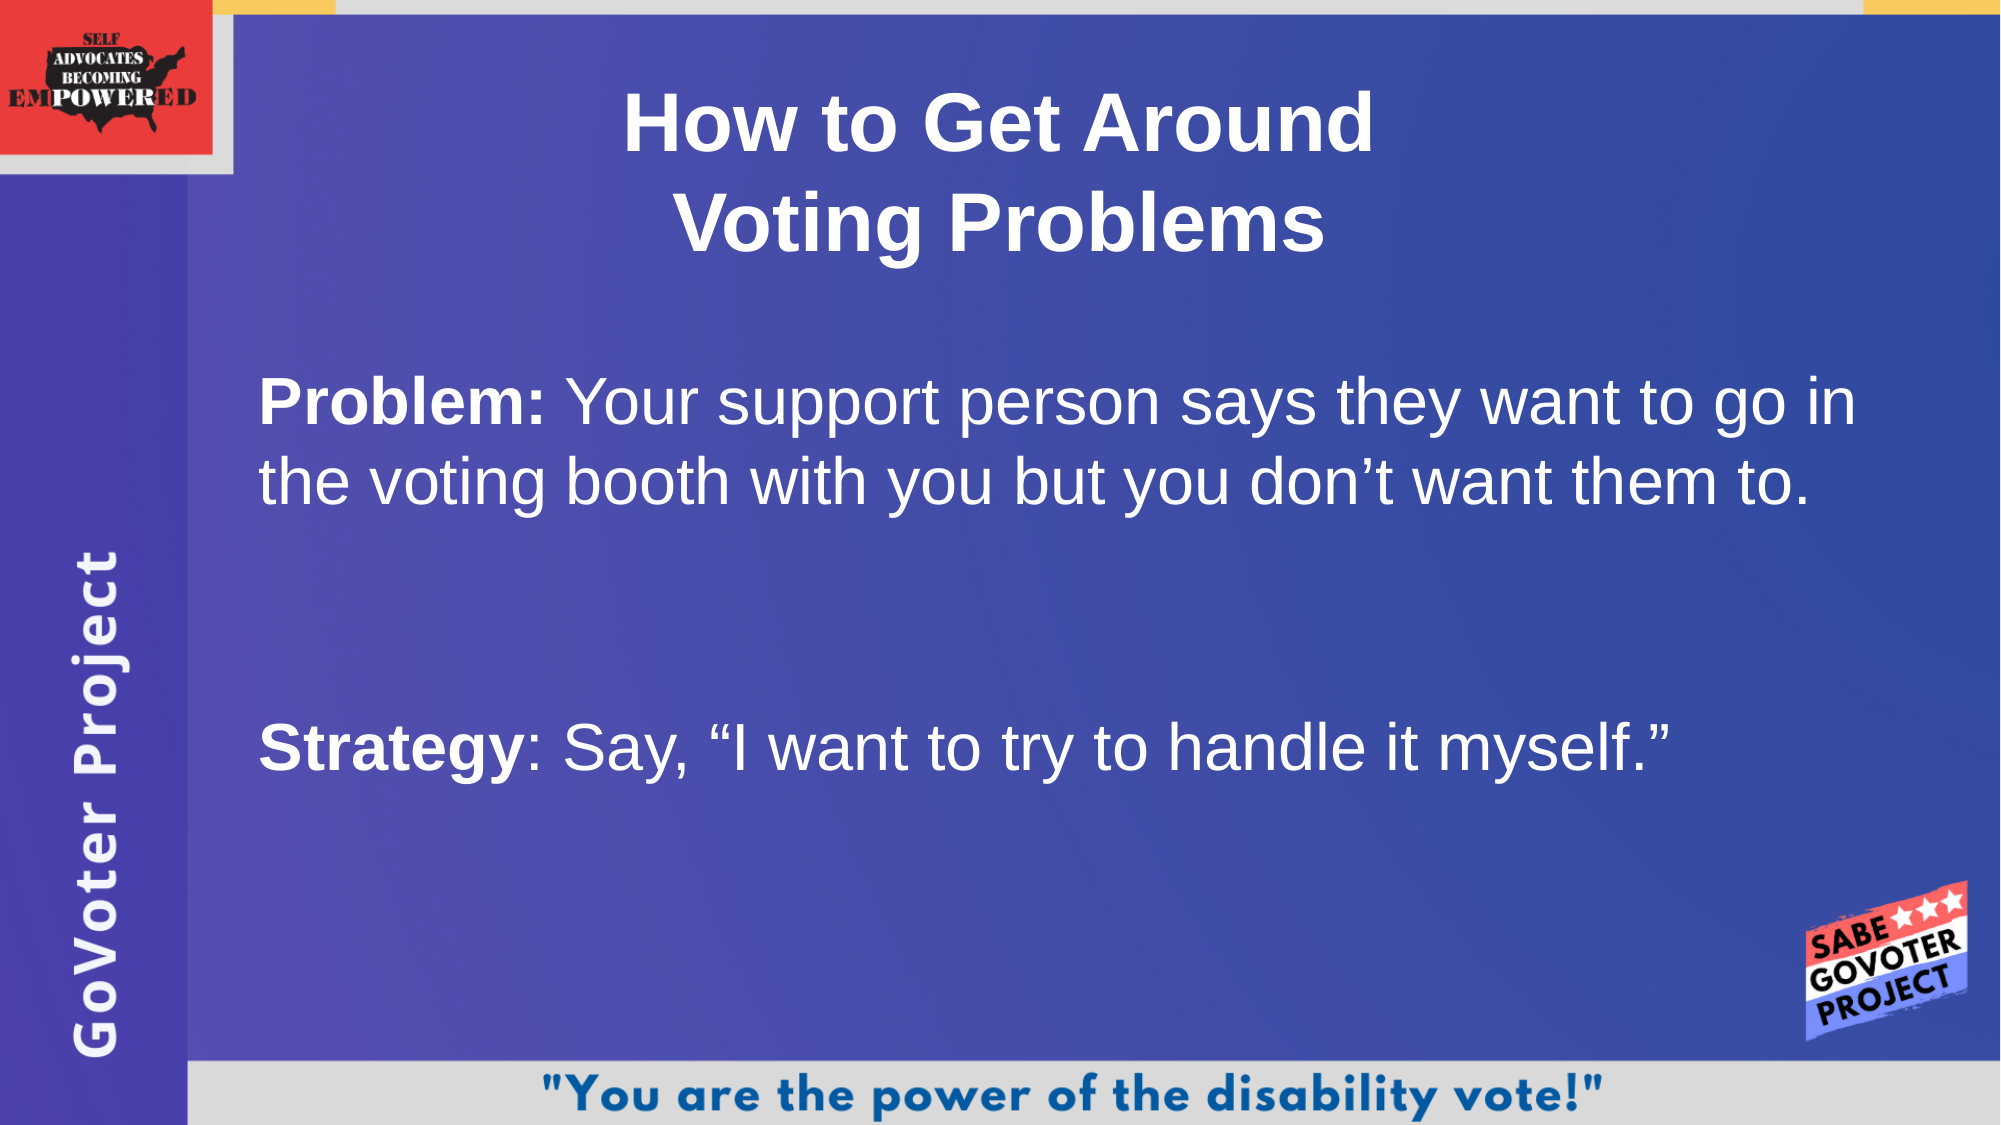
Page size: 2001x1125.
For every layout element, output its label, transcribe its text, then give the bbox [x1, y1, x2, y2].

text_box How to Get Around Voting Problems [324, 75, 1675, 275]
list Problem: Your support person says they want to go in the voting booth with you but you don’t want them to. Strategy: Say, “I want to try to handle it myself.” [187, 350, 1900, 963]
picture [0, 0, 2001, 1125]
